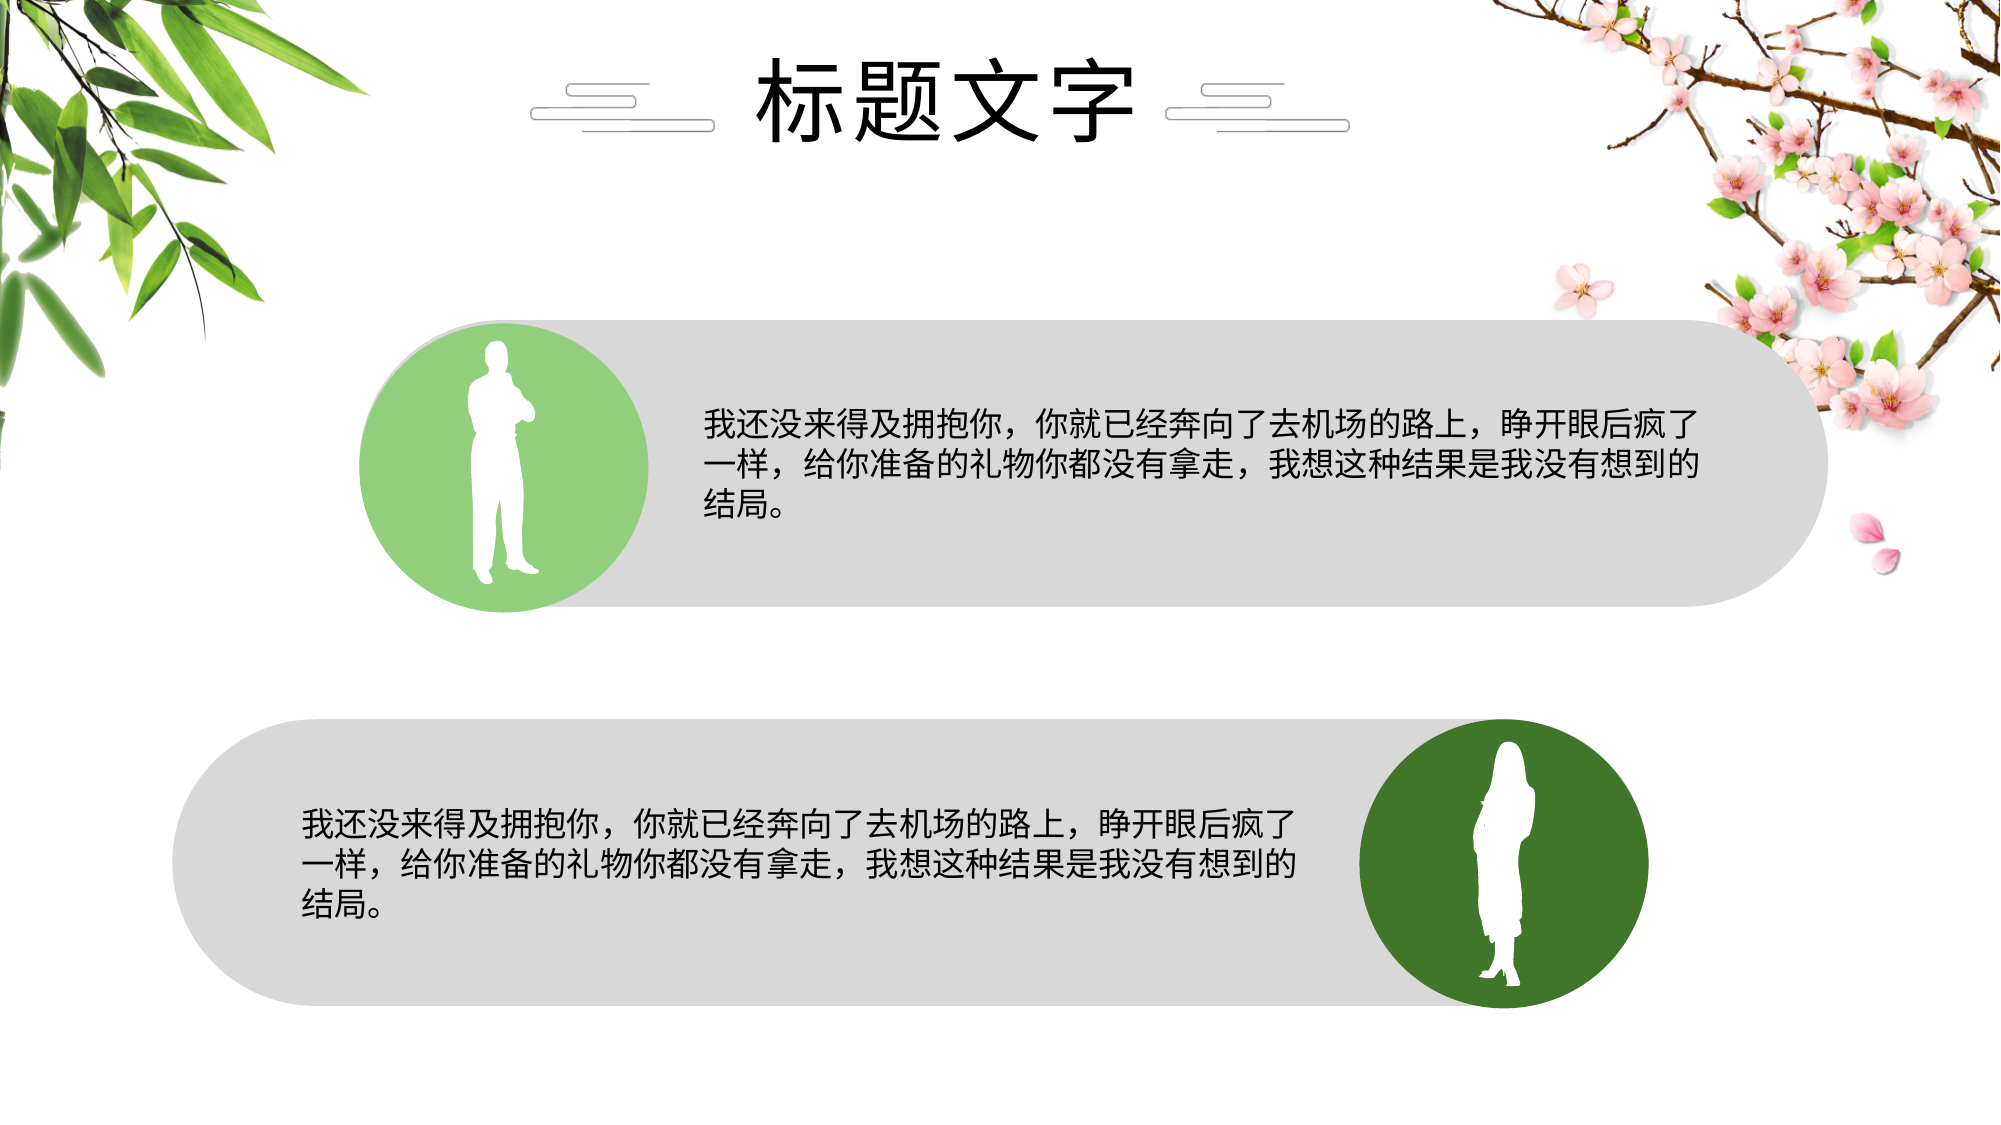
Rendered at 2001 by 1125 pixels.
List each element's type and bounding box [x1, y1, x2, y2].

picture [1152, 64, 1365, 152]
picture [1474, 0, 2000, 580]
picture [0, 0, 385, 472]
text_box [359, 319, 1829, 613]
text_box [172, 719, 1649, 1009]
picture [517, 64, 730, 152]
